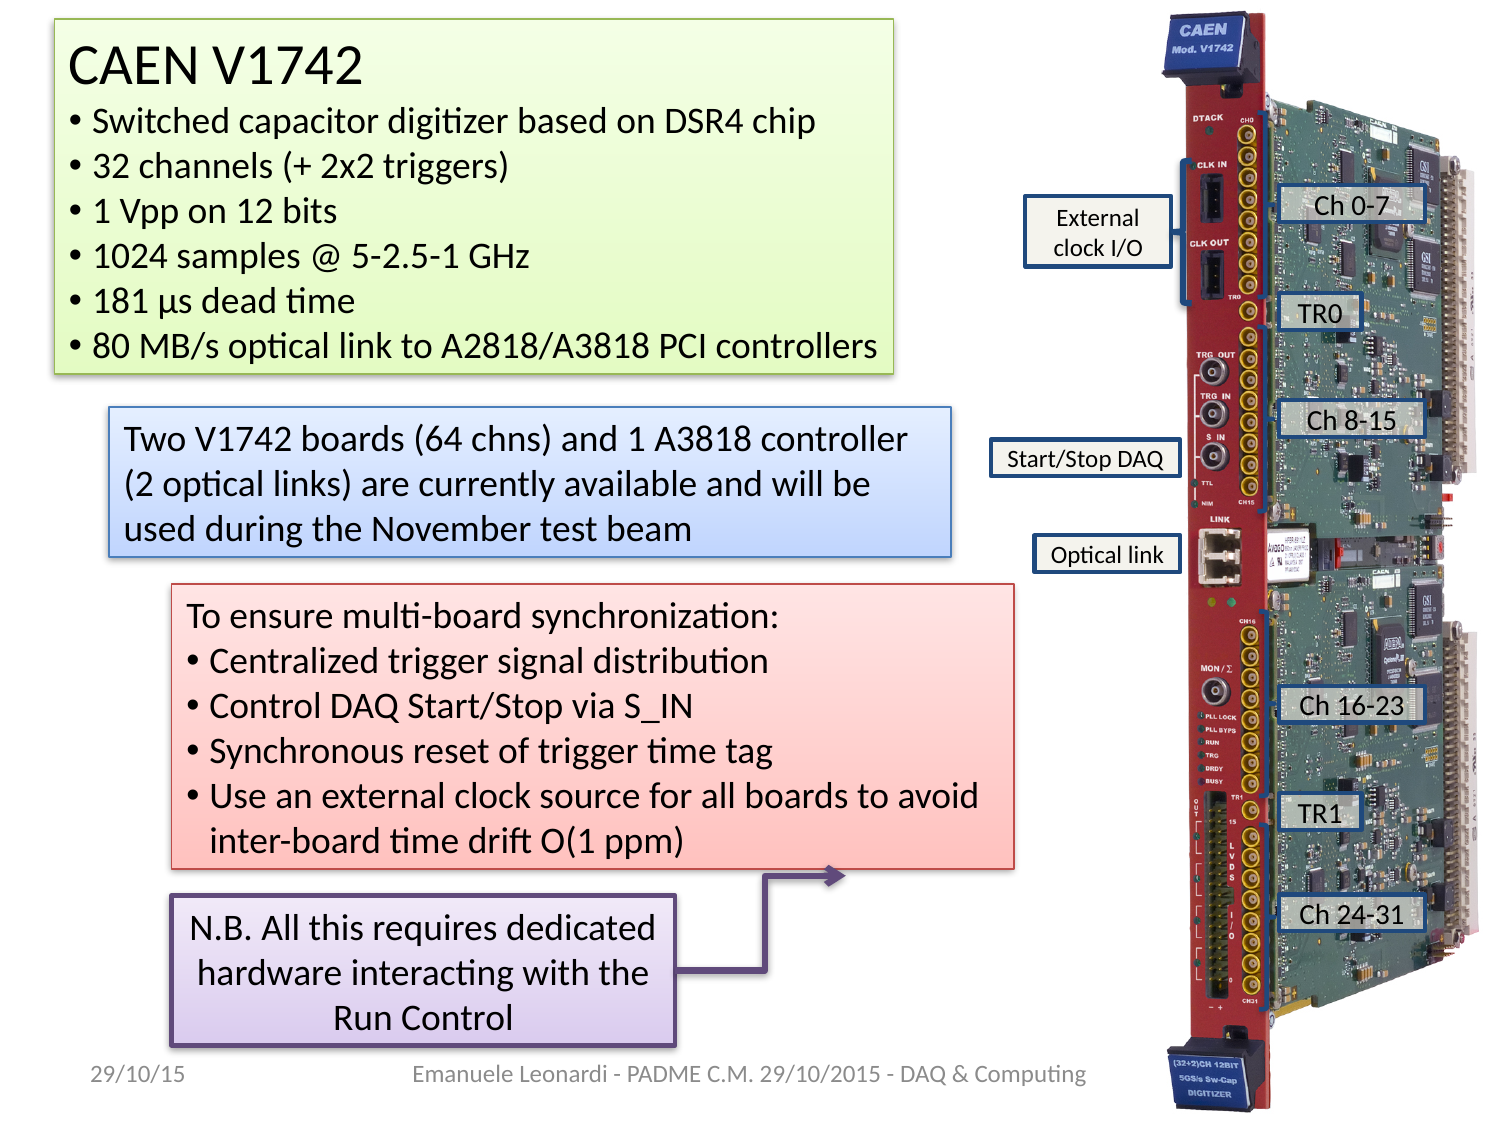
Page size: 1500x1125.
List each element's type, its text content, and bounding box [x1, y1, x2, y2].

text_box Two V1742 boards (64 chns) and 1 A3818 controller (2 optical links) are currently available and will be used during the November test beam [108, 406, 952, 558]
text_box Start/Stop DAQ [989, 437, 1133, 478]
text_box External clock I/O [1023, 194, 1133, 269]
text_box Optical link [1032, 533, 1133, 574]
picture [1138, 0, 1500, 1125]
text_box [674, 875, 847, 972]
text_box N.B. All this requires dedicated hardware interacting with the Run Control [171, 895, 676, 1046]
text_box To ensure multi-board synchronization: Centralized trigger signal distribution Control DAQ Start/Stop via S_IN Synchronous reset of trigger time tag Use an external clock source for all boards to avoid inter-board time drift O(1 ppm) [171, 583, 1015, 870]
footer Emanuele Leonardi - PADME C.M. 29/10/2015 - DAQ & Computing [280, 1042, 1133, 1103]
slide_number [75, 1042, 250, 1103]
text_box CAEN V1742 Switched capacitor digitizer based on DSR4 chip 32 channels (+ 2x2 triggers) 1 Vpp on 12 bits 1024 samples @ 5-2.5-1 GHz 181 μs dead time 80 MB/s optical link to A2818/A3818 PCI controllers [54, 18, 894, 375]
